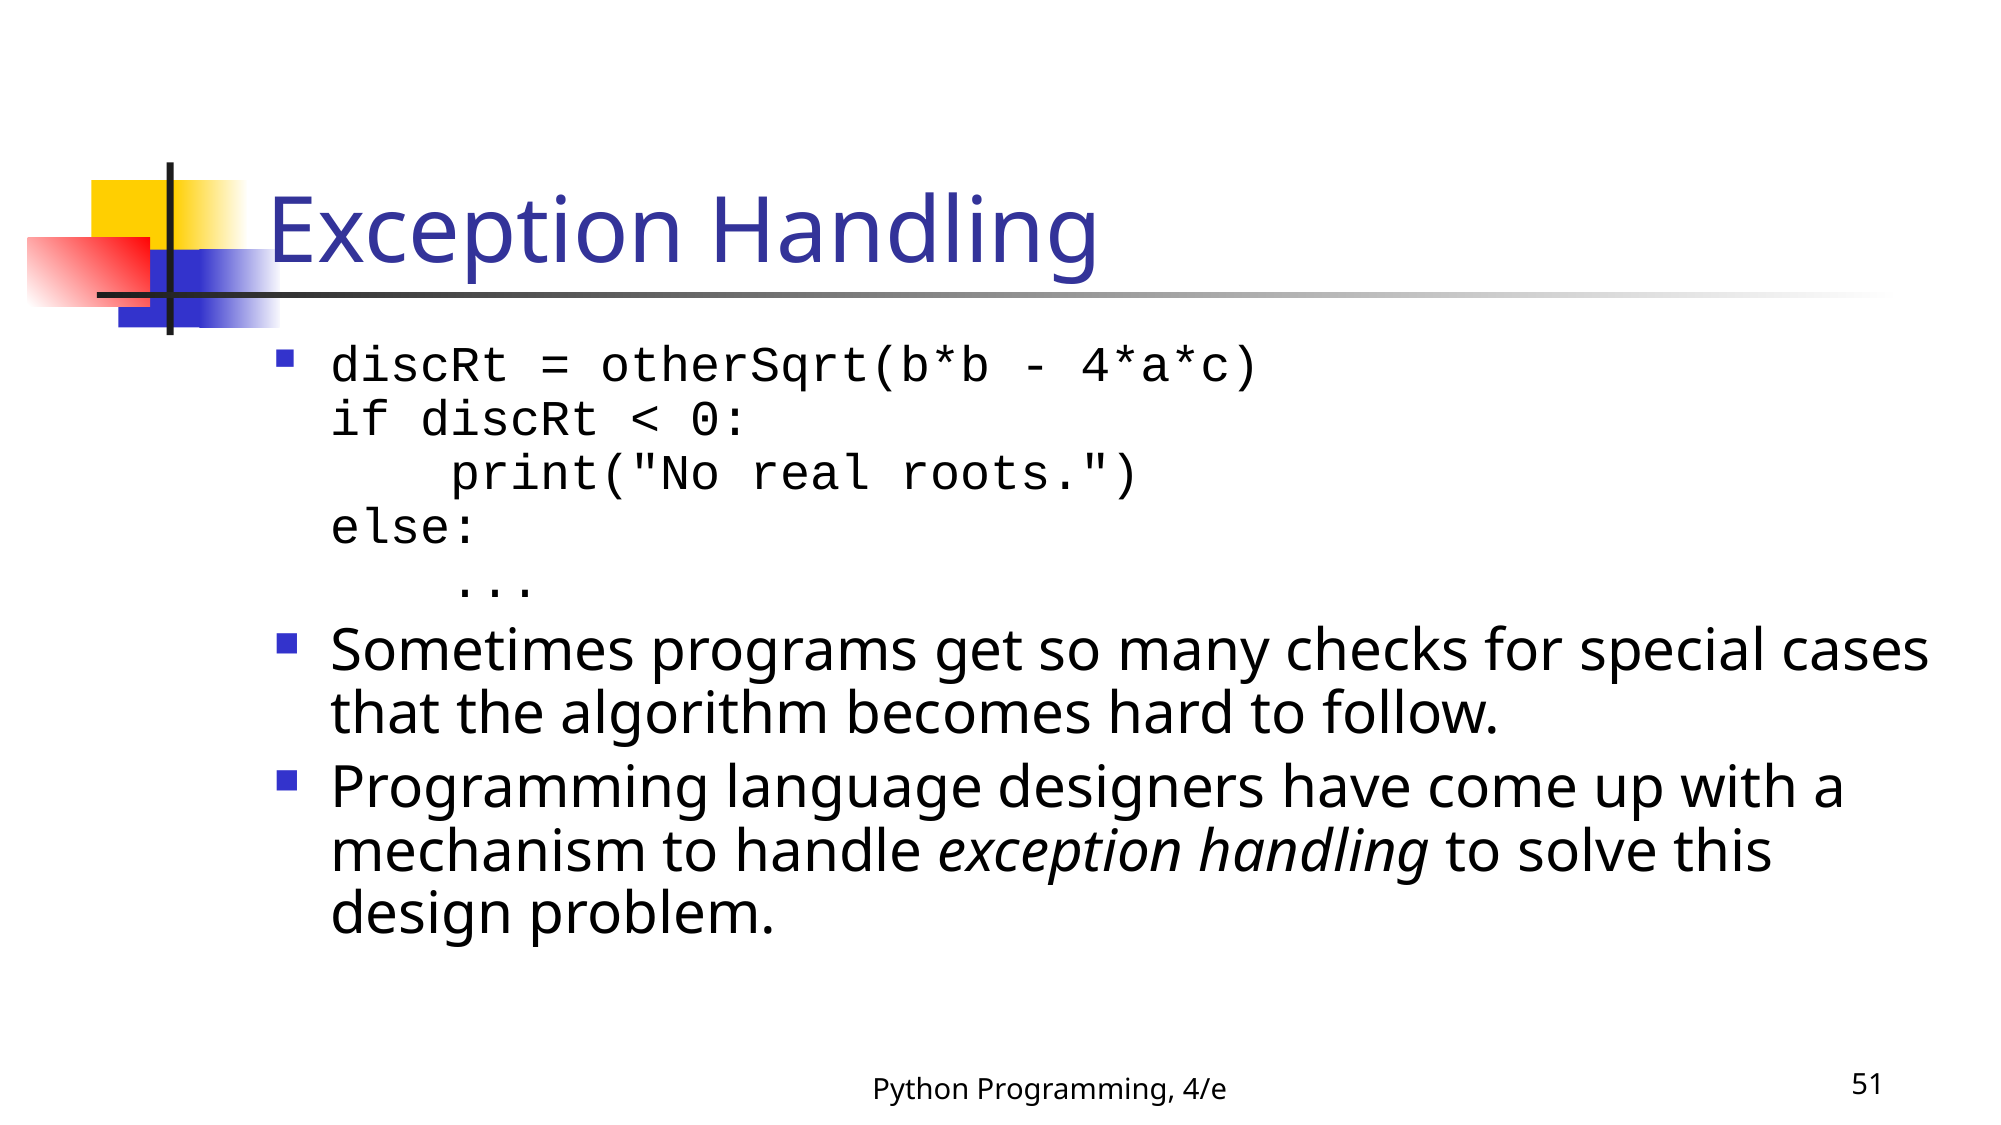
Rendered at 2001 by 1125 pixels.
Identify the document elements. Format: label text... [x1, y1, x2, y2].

title Exception Handling [251, 101, 1957, 289]
slide_number 51 [1483, 1037, 1901, 1113]
footer Python Programming, 4/e [733, 1037, 1367, 1113]
list discRt = otherSqrt(b*b - 4*a*c) if discRt < 0: print("No real roots.") else: ... Sometimes programs get so many checks for special cases that the algorithm becomes hard to follow. Programming language designers have come up with a mechanism to handle exception handling to solve this design problem. [258, 331, 1959, 1006]
